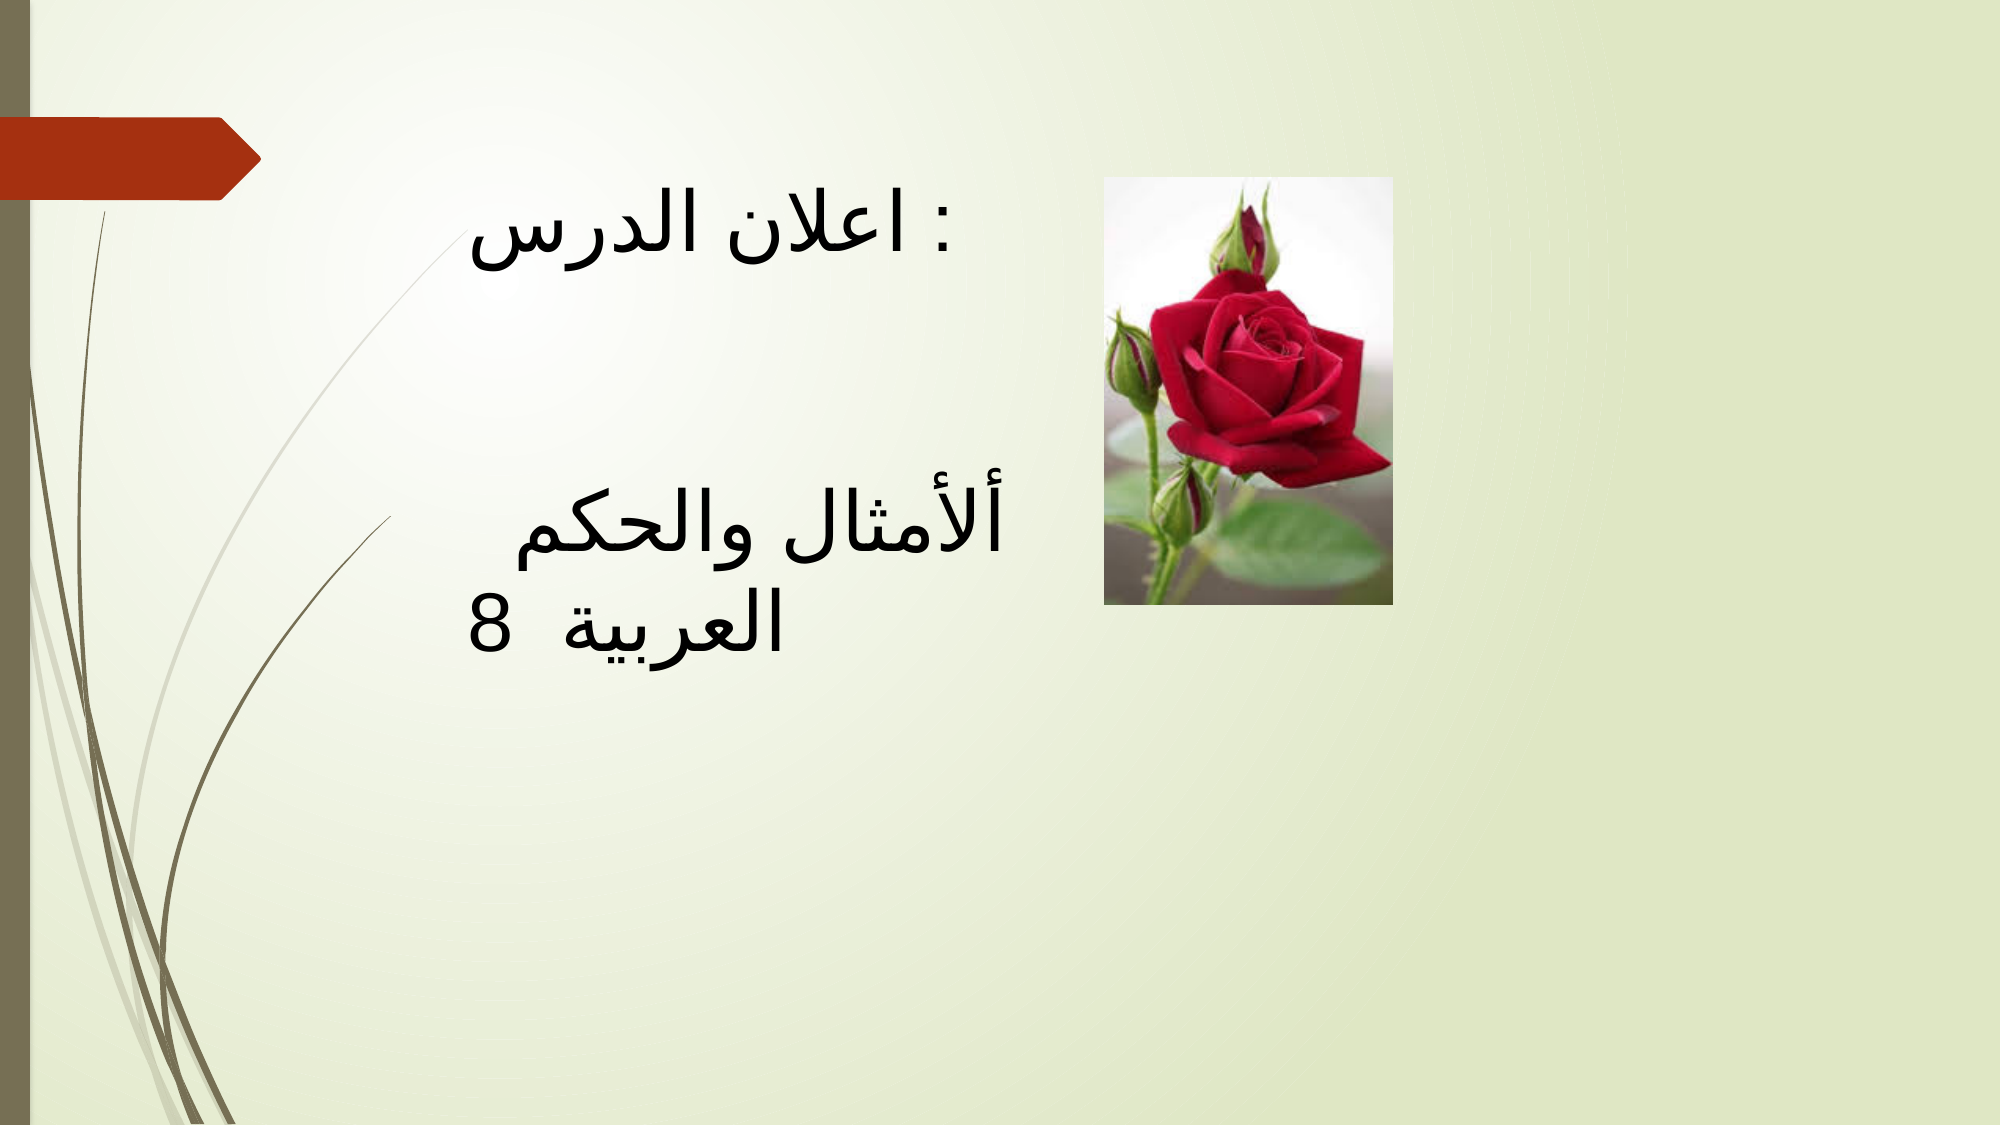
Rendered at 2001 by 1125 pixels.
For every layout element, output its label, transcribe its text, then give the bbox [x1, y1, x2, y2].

text_box اعلان الدرس : ألأمثال والحكم العربية 8 [452, 160, 1105, 816]
picture [1104, 177, 1393, 605]
